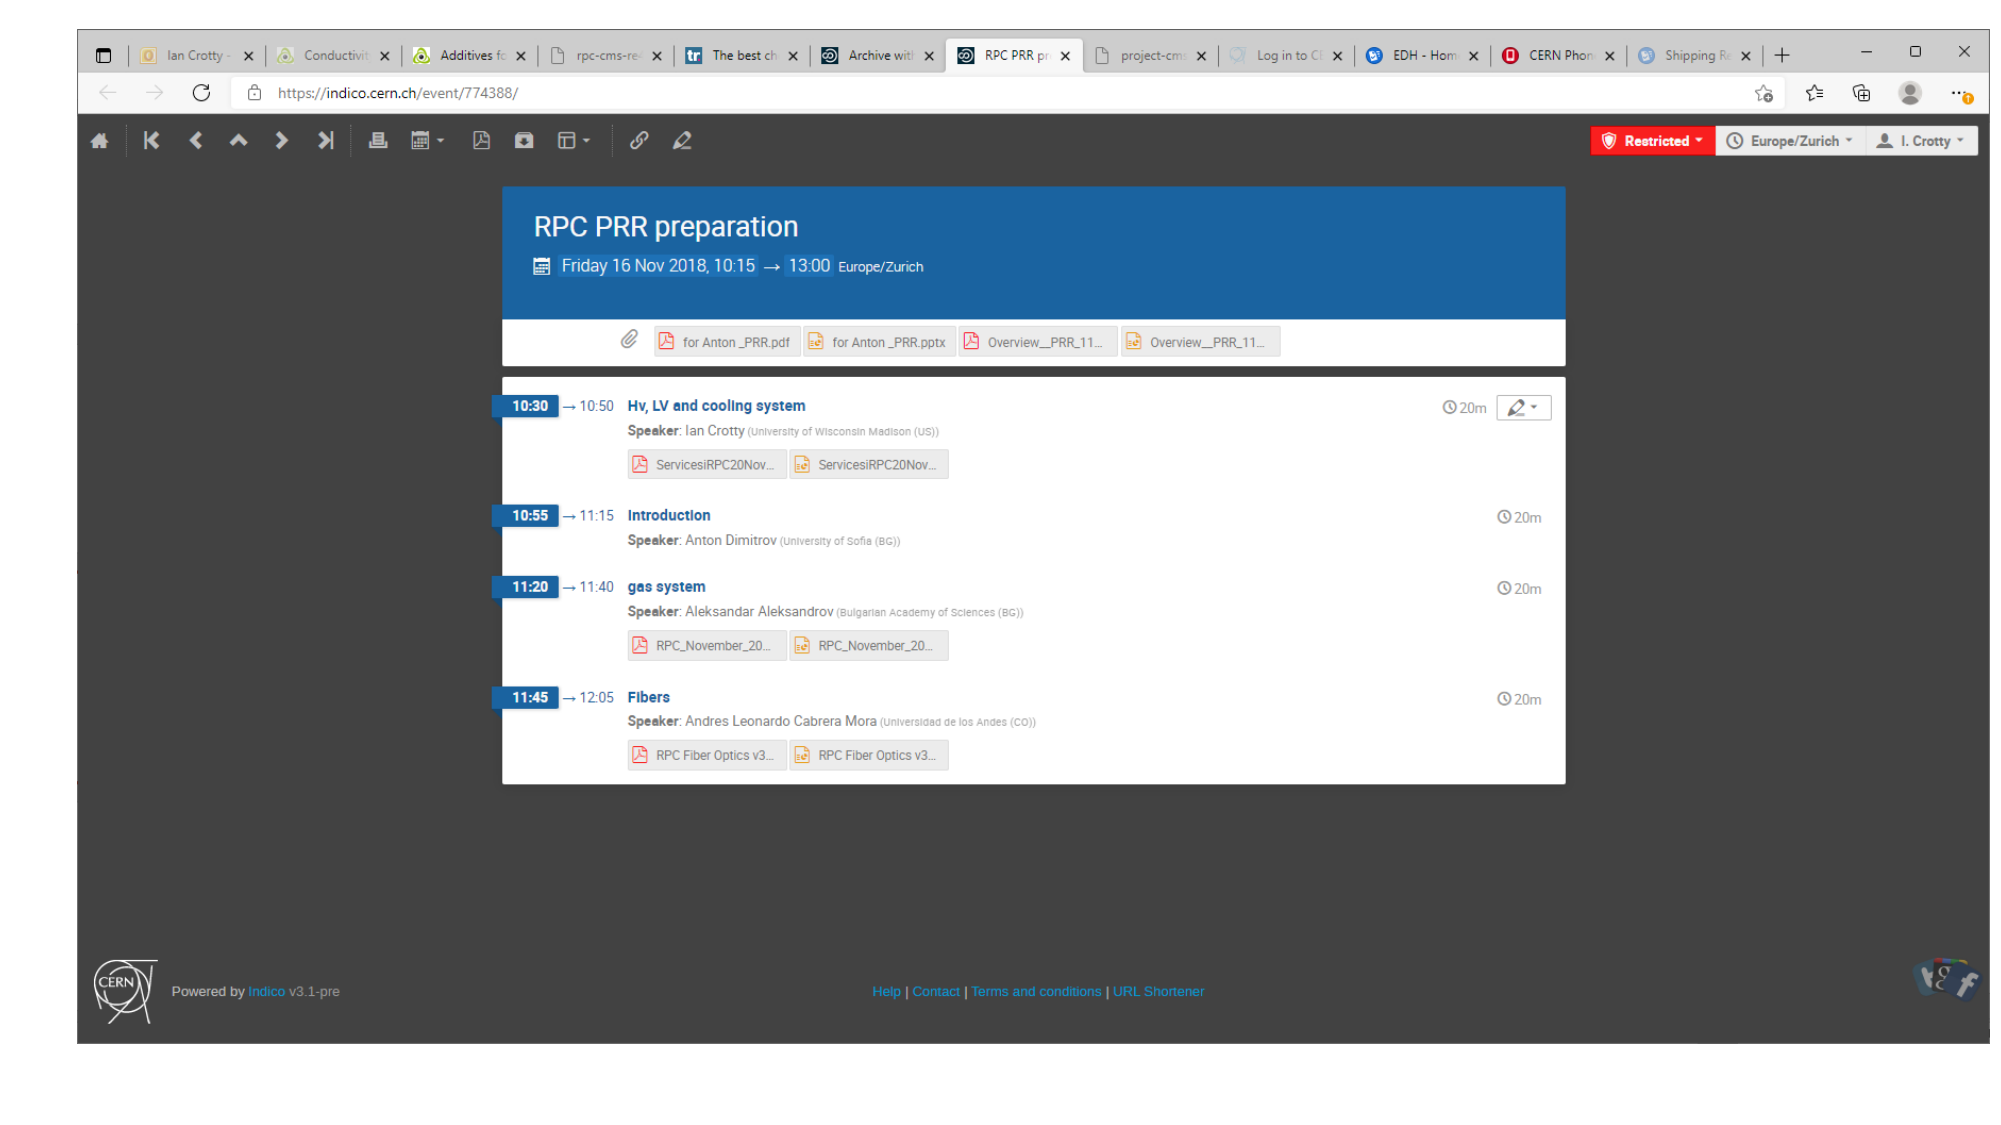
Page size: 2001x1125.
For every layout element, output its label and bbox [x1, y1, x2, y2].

picture [77, 29, 1990, 1044]
